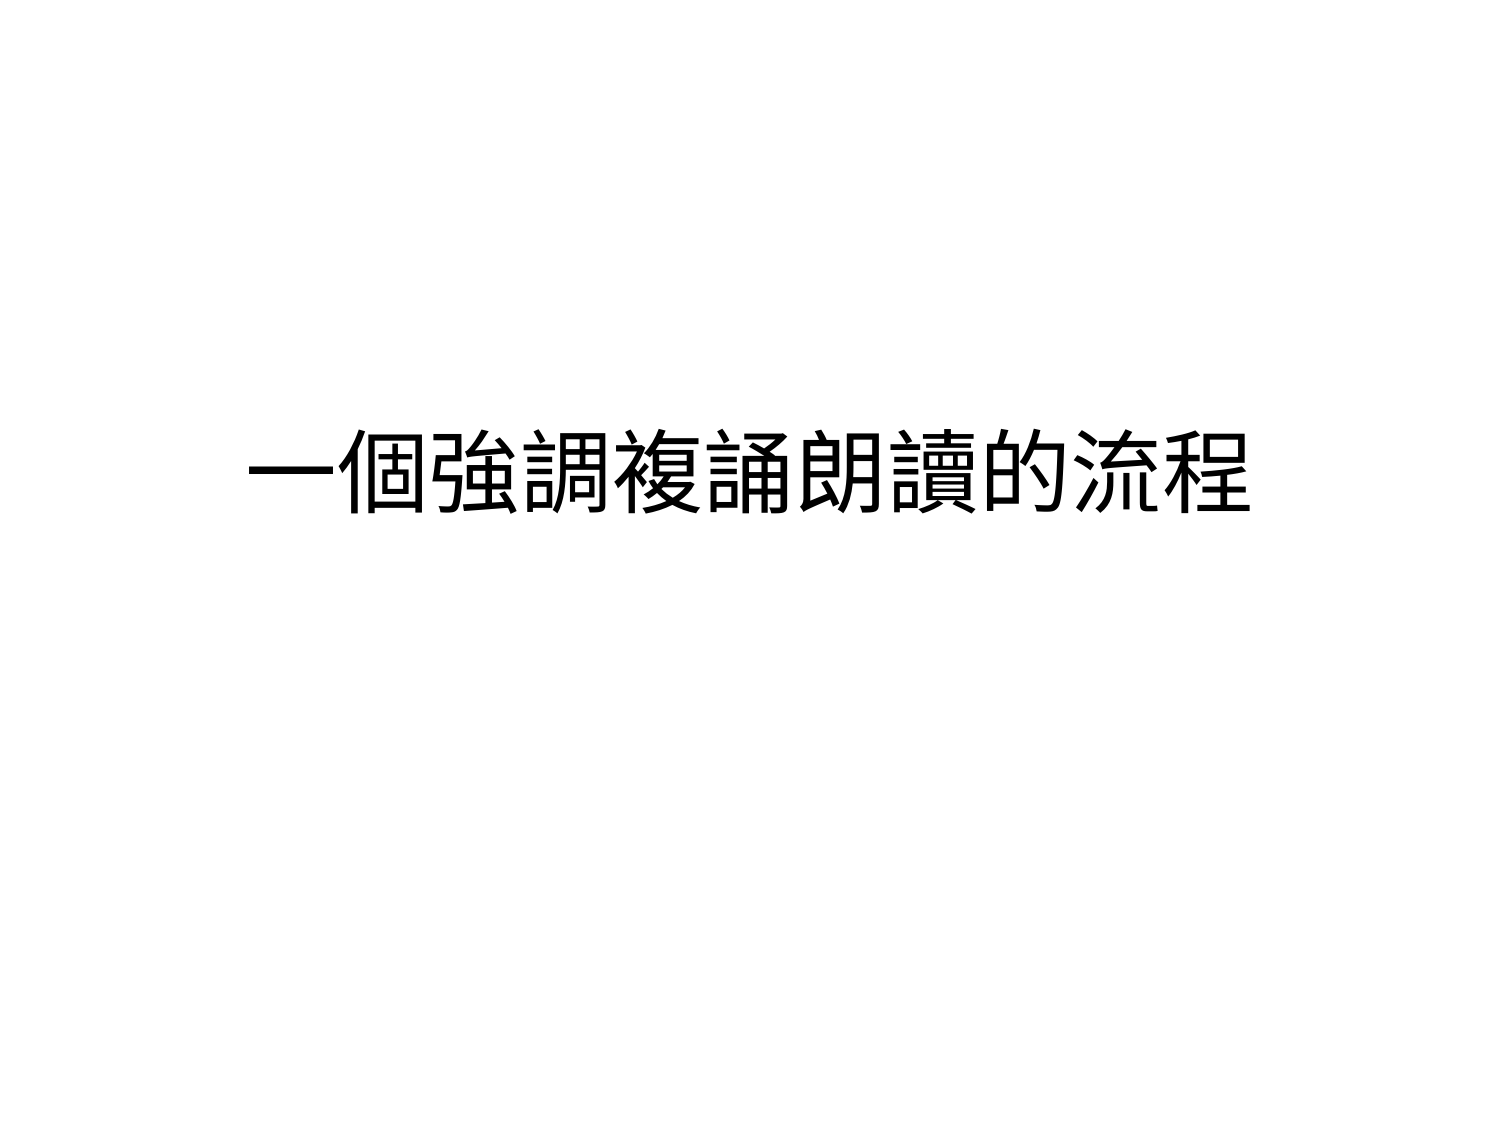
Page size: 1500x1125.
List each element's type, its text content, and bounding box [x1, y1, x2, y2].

title 一個強調複誦朗讀的流程 [112, 349, 1388, 591]
